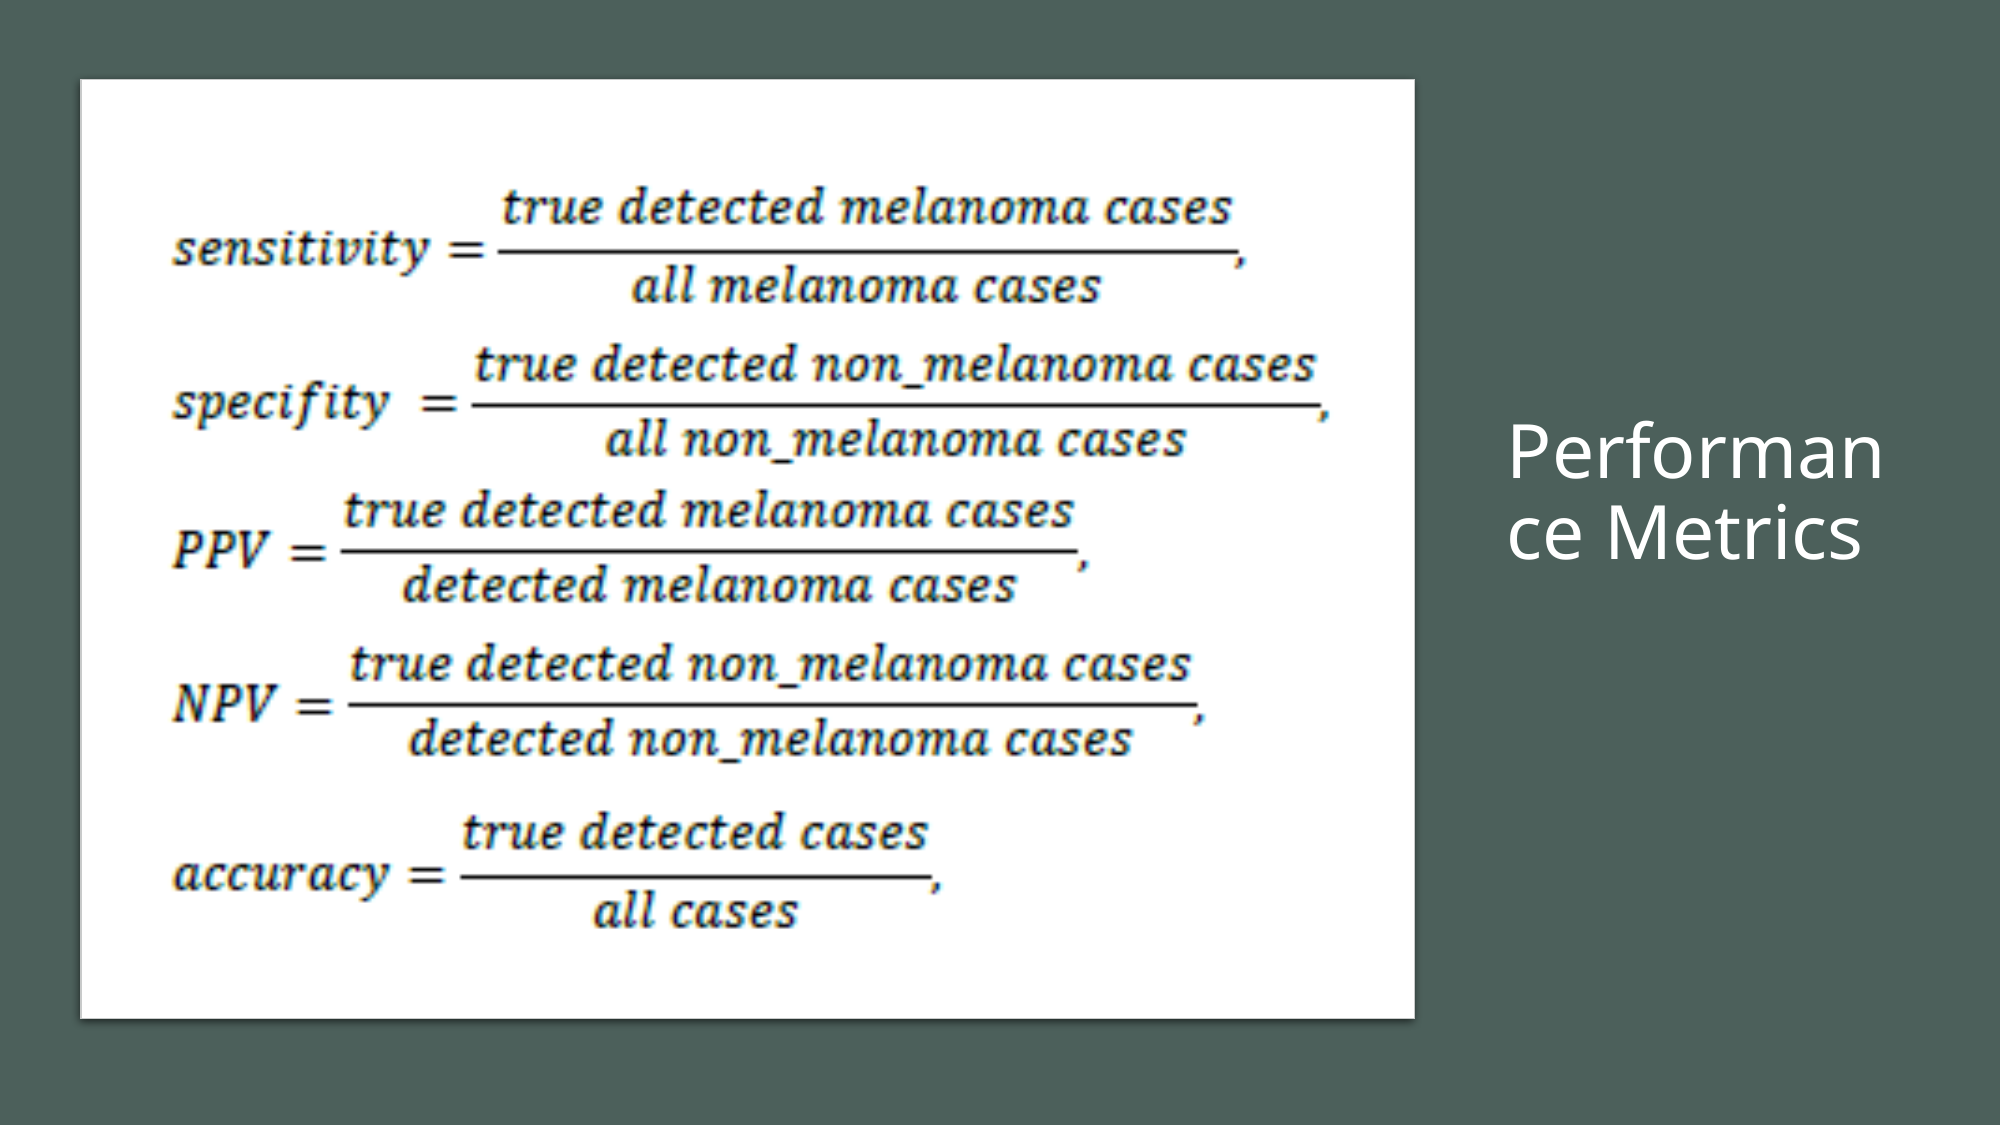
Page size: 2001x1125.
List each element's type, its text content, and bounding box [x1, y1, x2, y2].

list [160, 154, 1336, 944]
title Performance Metrics [1491, 101, 1921, 888]
text_box [80, 78, 1415, 1019]
text_box [0, 0, 2000, 1125]
